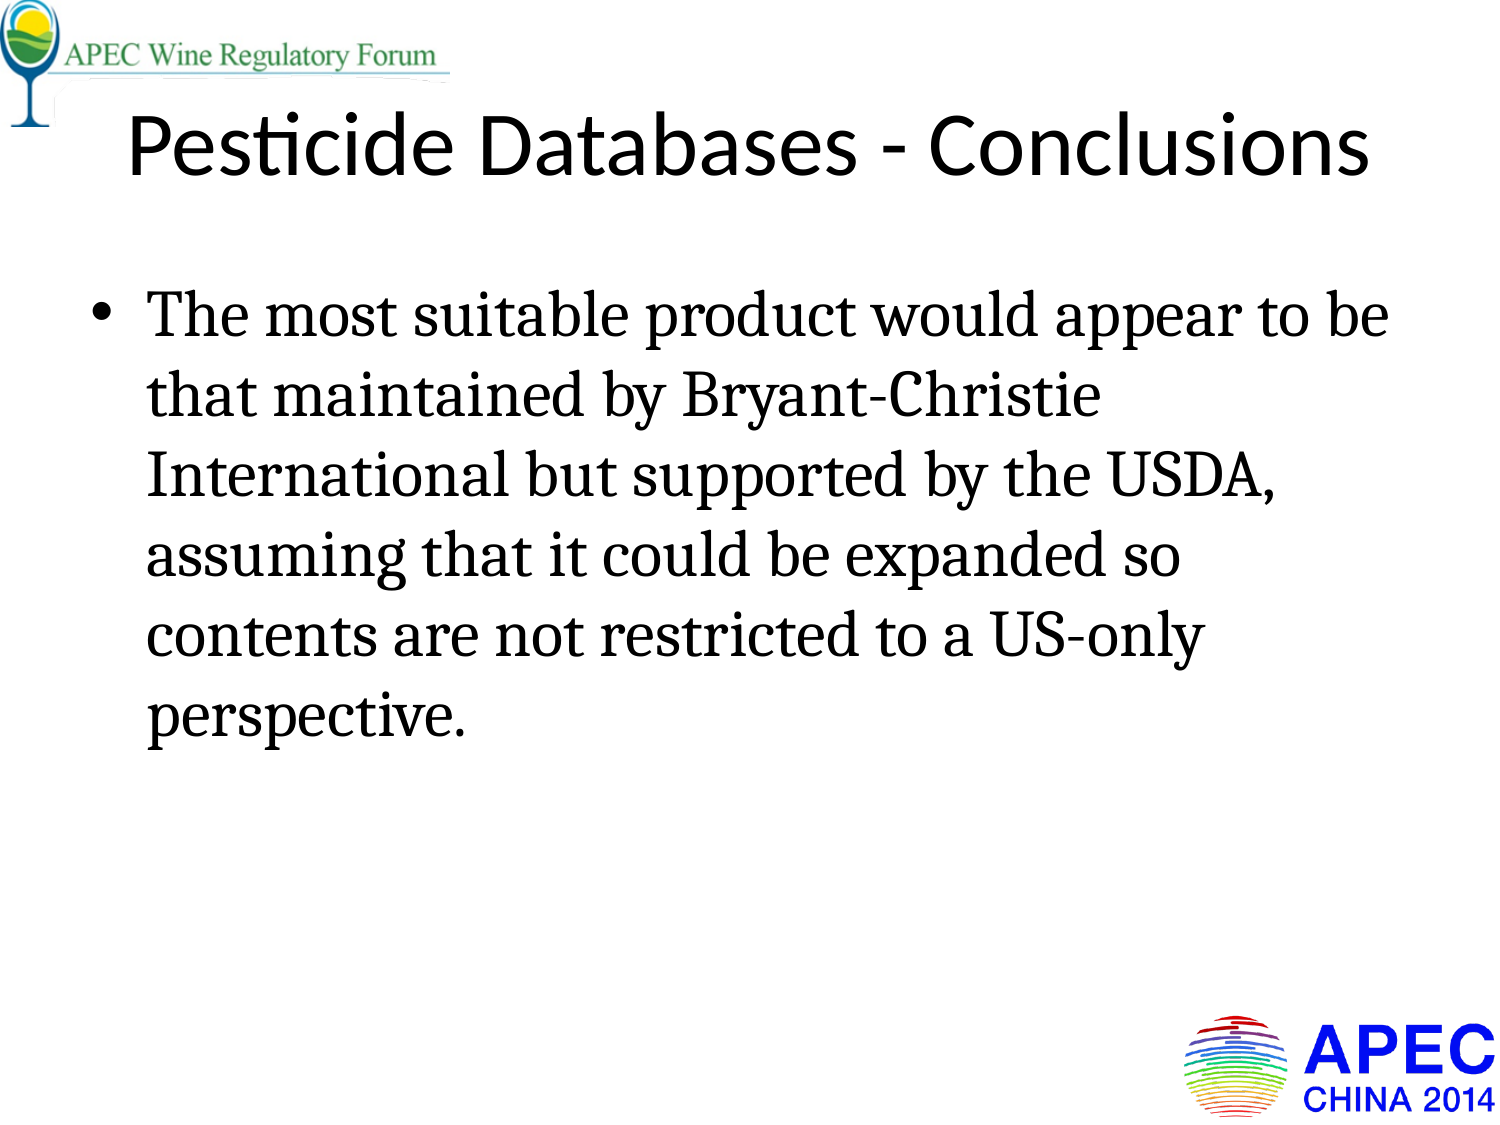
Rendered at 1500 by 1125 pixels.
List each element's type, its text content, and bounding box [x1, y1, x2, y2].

picture [1176, 1013, 1500, 1125]
list The most suitable product would appear to be that maintained by Bryant-Christie International but supported by the USDA, assuming that it could be expanded so contents are not restricted to a US-only perspective. [75, 262, 1425, 1005]
title Pesticide Databases - Conclusions [75, 45, 1425, 233]
picture [0, 0, 450, 127]
